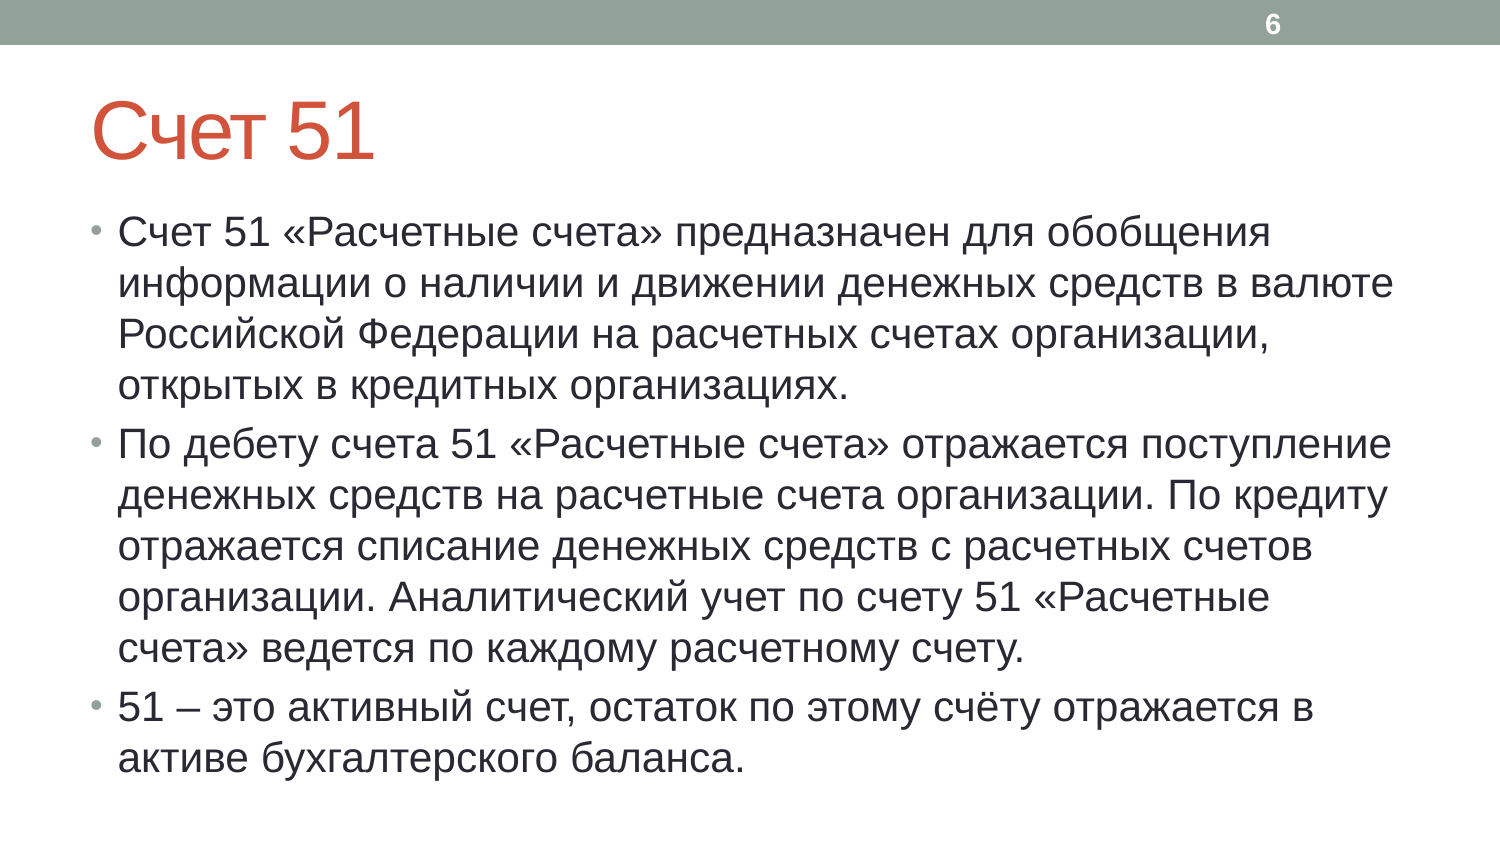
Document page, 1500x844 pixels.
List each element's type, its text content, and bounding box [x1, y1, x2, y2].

list Счет 51 «Расчетные счета» предназначен для обобщения информации о наличии и движении денежных средств в валюте Российской Федерации на расчетных счетах организации, открытых в кредитных организациях. По дебету счета 51 «Расчетные счета» отражается поступление денежных средств на расчетные счета организации. По кредиту отражается списание денежных средств с расчетных счетов организации. Аналитический учет по счету 51 «Расчетные счета» ведется по каждому расчетному счету. 51 – это активный счет, остаток по этому счёту отражается в активе бухгалтерского баланса. [75, 196, 1425, 797]
title Счет 51 [75, 65, 1425, 188]
slide_number 6 [1250, 2, 1425, 43]
